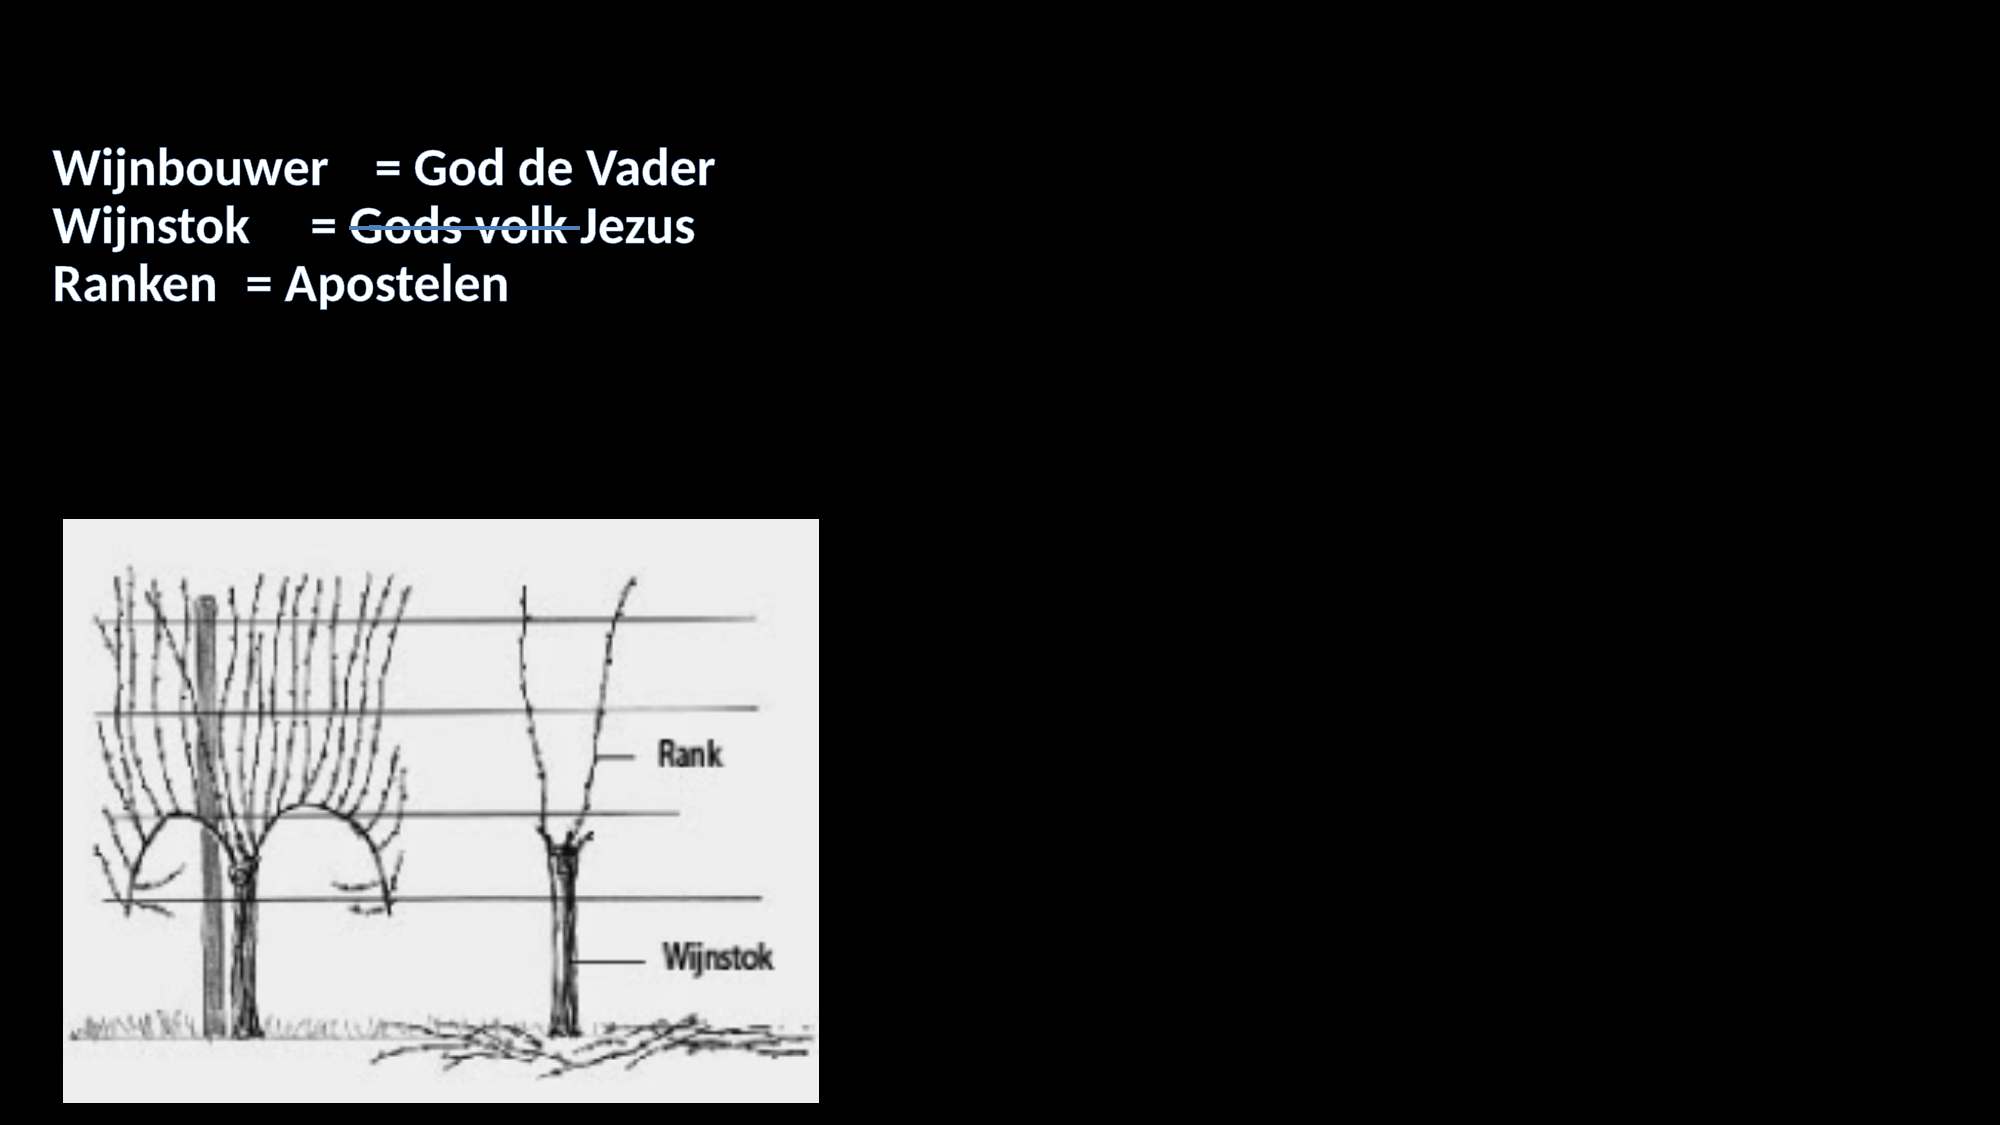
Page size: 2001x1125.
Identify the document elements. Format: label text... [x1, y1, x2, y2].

picture [63, 519, 819, 1103]
title Wijnbouwer = God de Vader Wijnstok = Gods volk Jezus Ranken = Apostelen [37, 129, 1963, 387]
